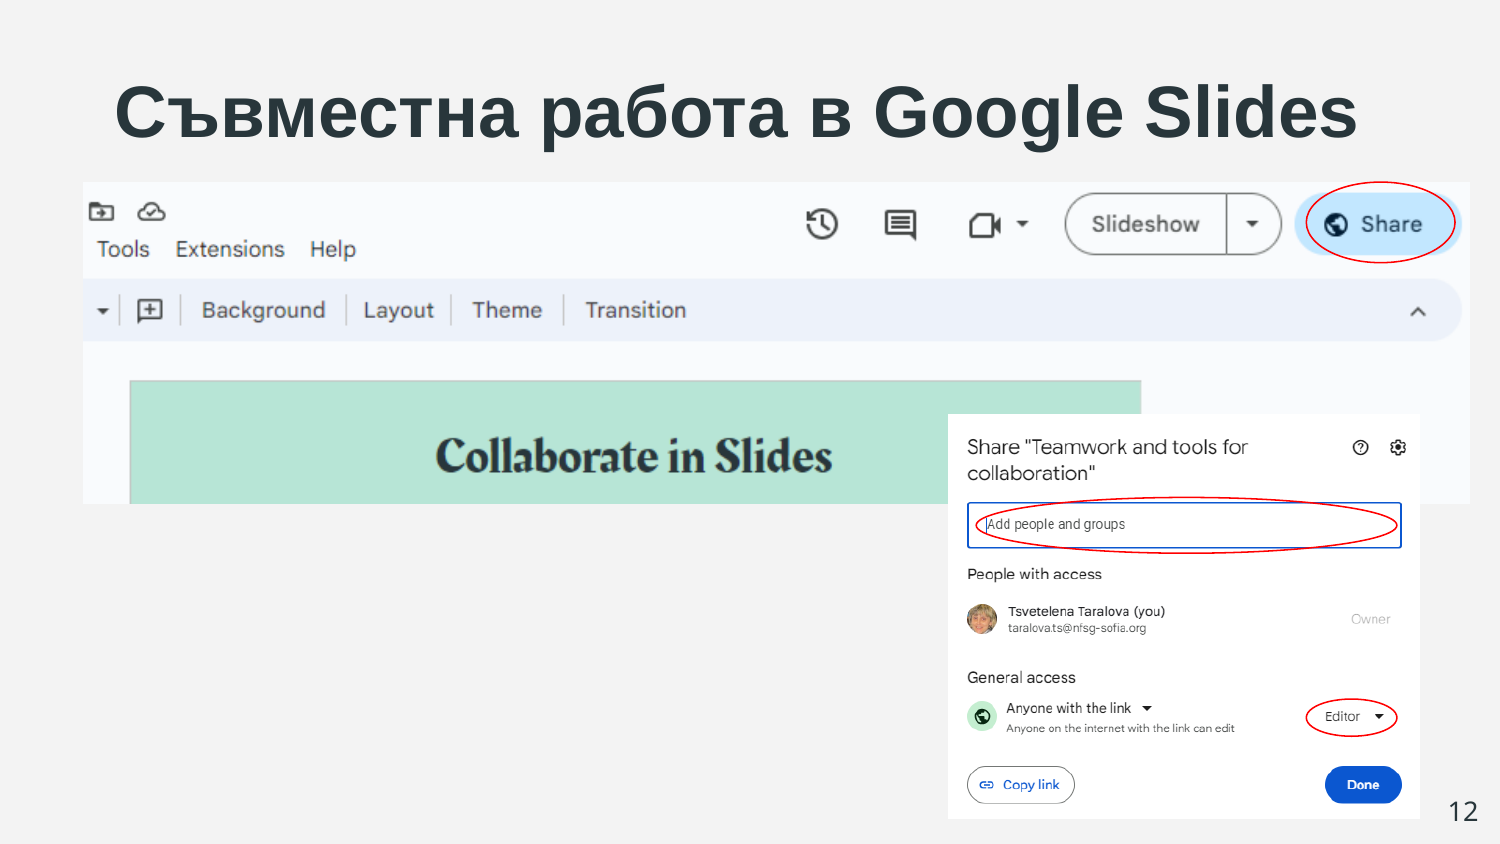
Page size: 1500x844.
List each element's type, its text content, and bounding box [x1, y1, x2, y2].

title Съвместна работа в Google Slides [83, 49, 1411, 144]
picture [83, 181, 1470, 819]
slide_number 12 [1403, 779, 1494, 844]
